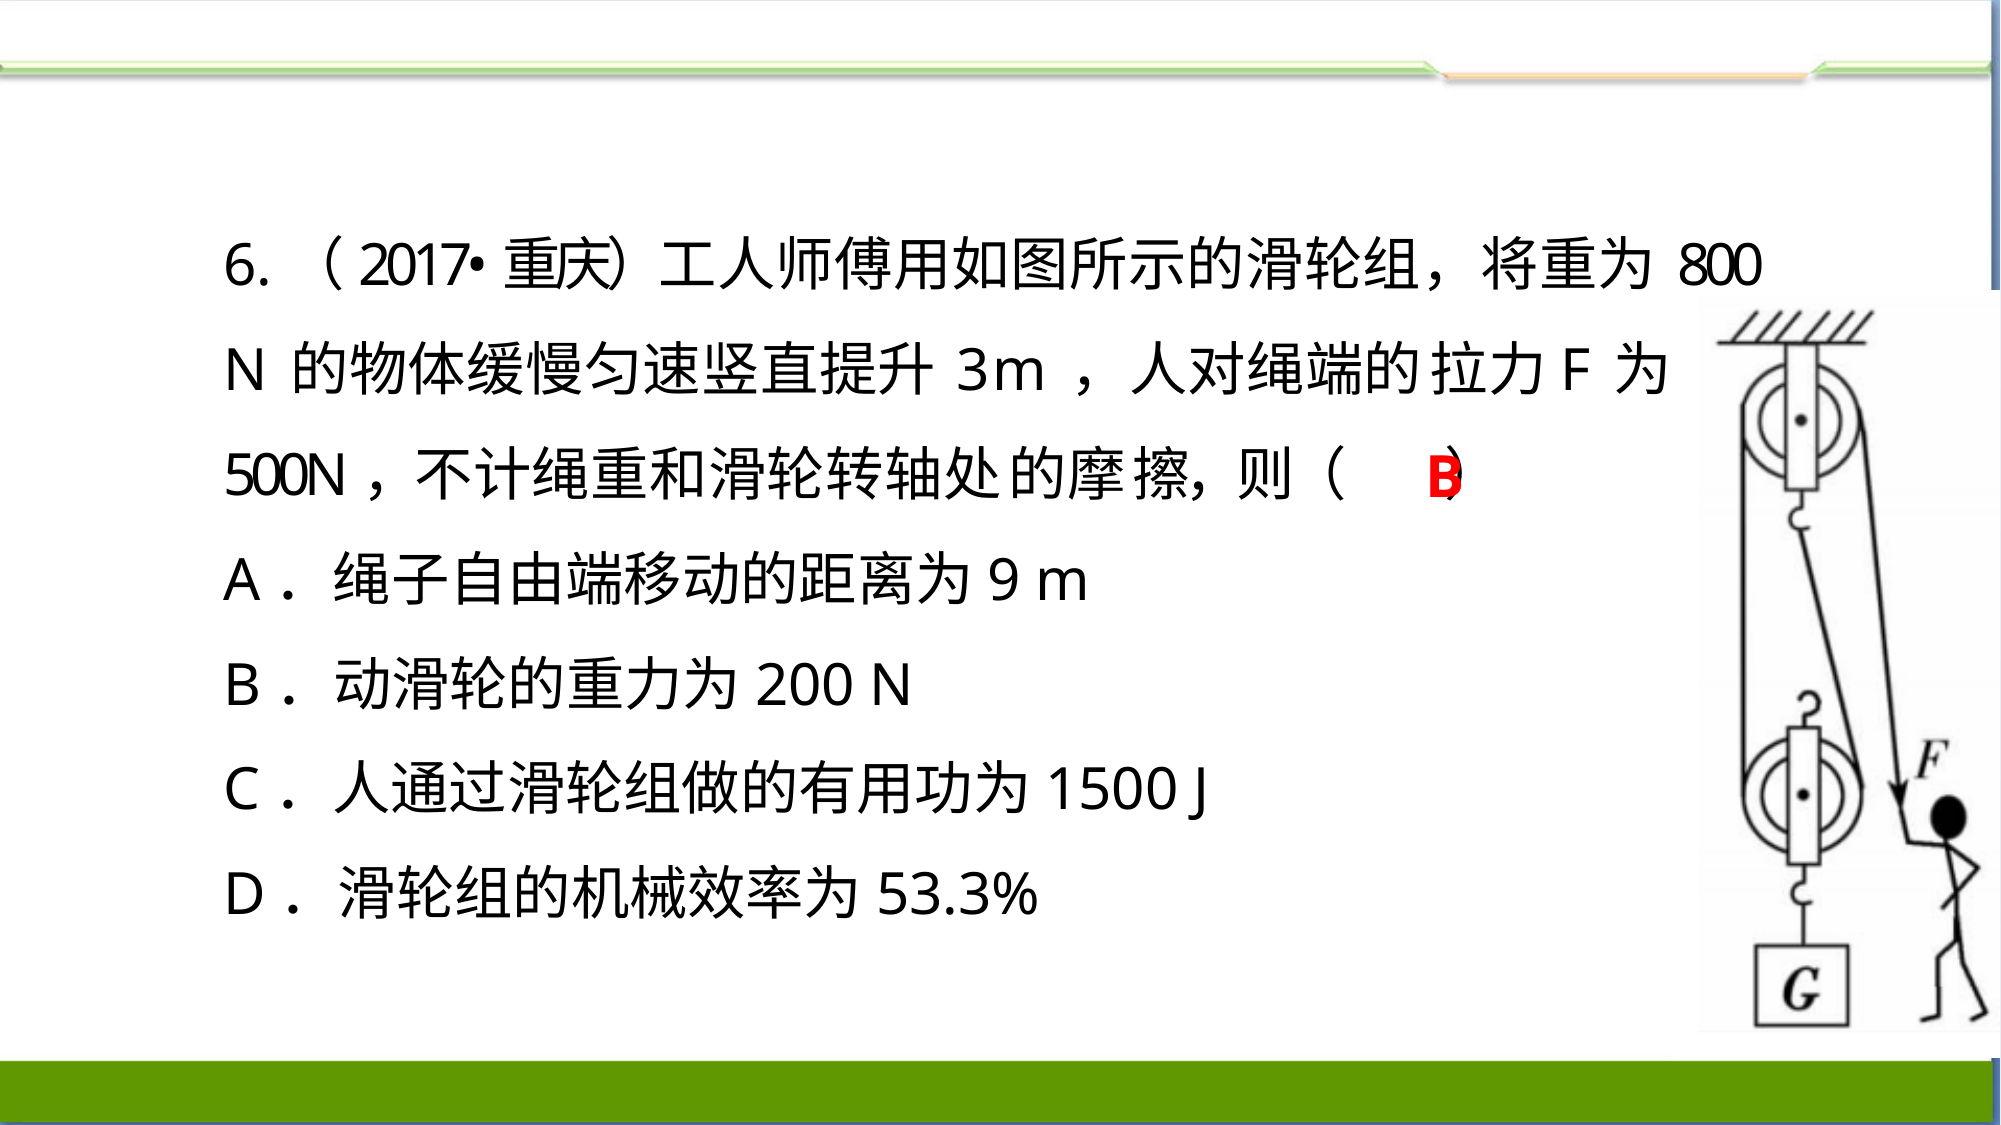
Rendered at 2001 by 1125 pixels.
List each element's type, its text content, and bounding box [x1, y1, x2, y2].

text_box 6.（2017•重庆）工 人 师 傅 用 如 图 所 示 的 滑 轮 组 ， 将 重 为 800 N 的 物 体 缓 慢 匀 速 竖 直 提 升 3 m ， 人 对 绳 端 的 拉 力F 为500N，不 计 绳 重 和 滑 轮 转 轴 处 的 摩 擦，则（ ） A．绳子自由端移动的距离为9 m B．动滑轮的重力为200 N C．人通过滑轮组做的有用功为1500 J D．滑轮组的机械效率为53.3% [208, 184, 1792, 934]
text_box B [1379, 397, 1491, 517]
picture [0, 0, 2001, 1125]
